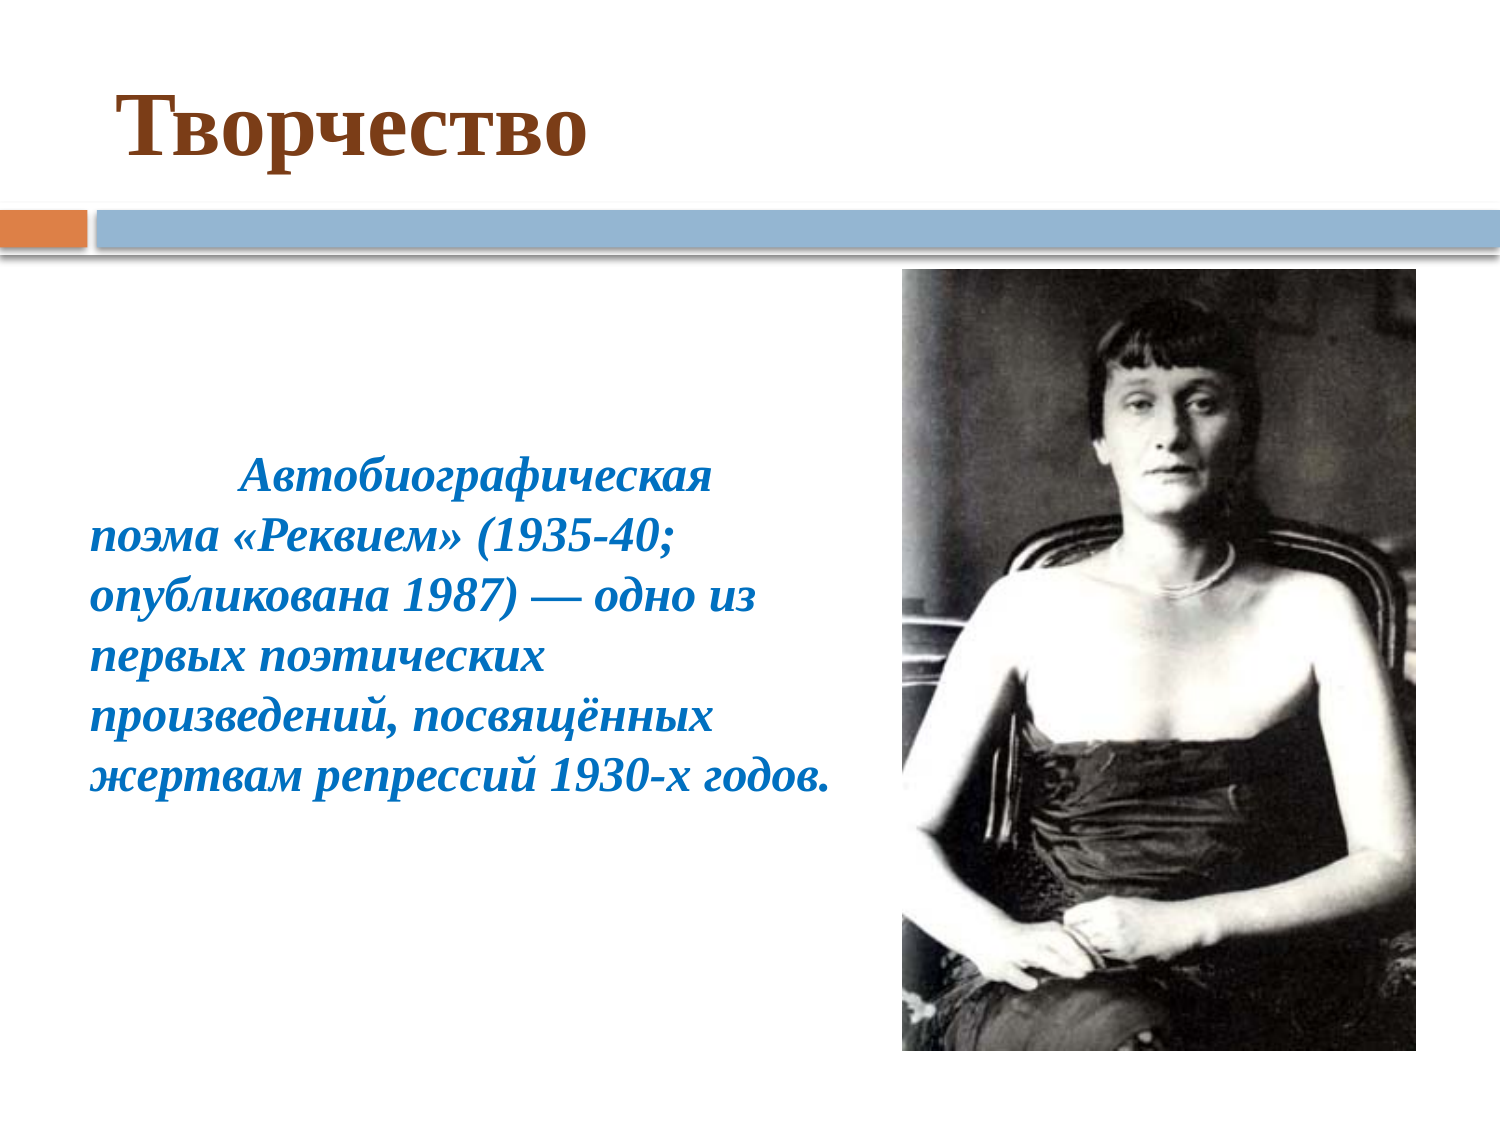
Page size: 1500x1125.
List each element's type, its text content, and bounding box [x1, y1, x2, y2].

list Автобиографическая поэма «Реквием» (1935-40; опубликована 1987) — одно из первых поэтических произведений, посвящённых жертвам репрессий 1930-х годов. [75, 433, 868, 856]
picture [902, 269, 1416, 1051]
title Творчество [100, 37, 1438, 200]
